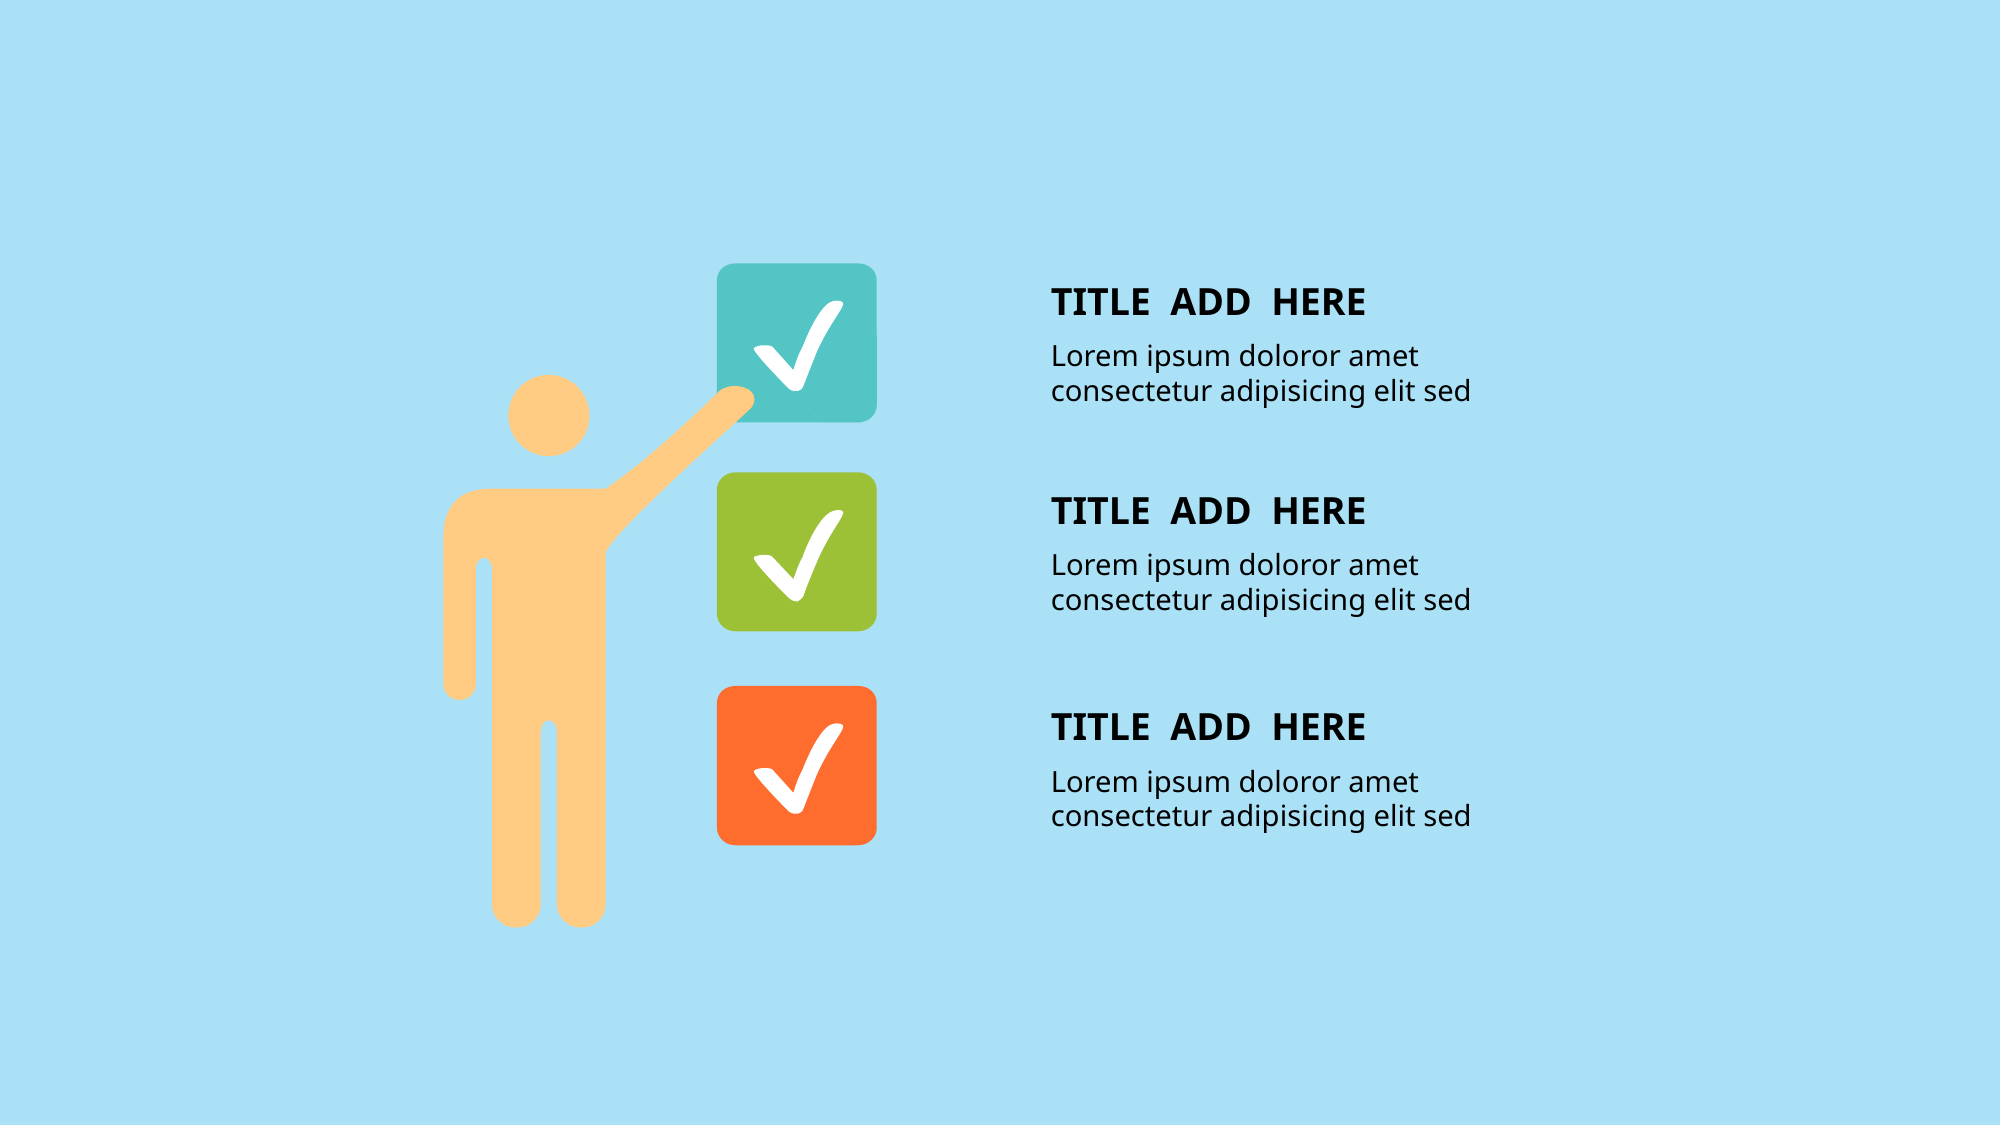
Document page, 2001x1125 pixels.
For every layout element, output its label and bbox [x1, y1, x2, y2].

text_box [716, 685, 877, 846]
text_box [1036, 695, 1564, 842]
text_box [1036, 479, 1564, 625]
text_box [792, 303, 877, 423]
text_box [753, 300, 844, 391]
text_box [716, 263, 877, 423]
text_box [443, 385, 755, 928]
text_box [754, 723, 843, 814]
text_box [716, 472, 877, 632]
text_box [508, 374, 590, 457]
text_box [753, 510, 844, 602]
text_box [1036, 270, 1564, 417]
